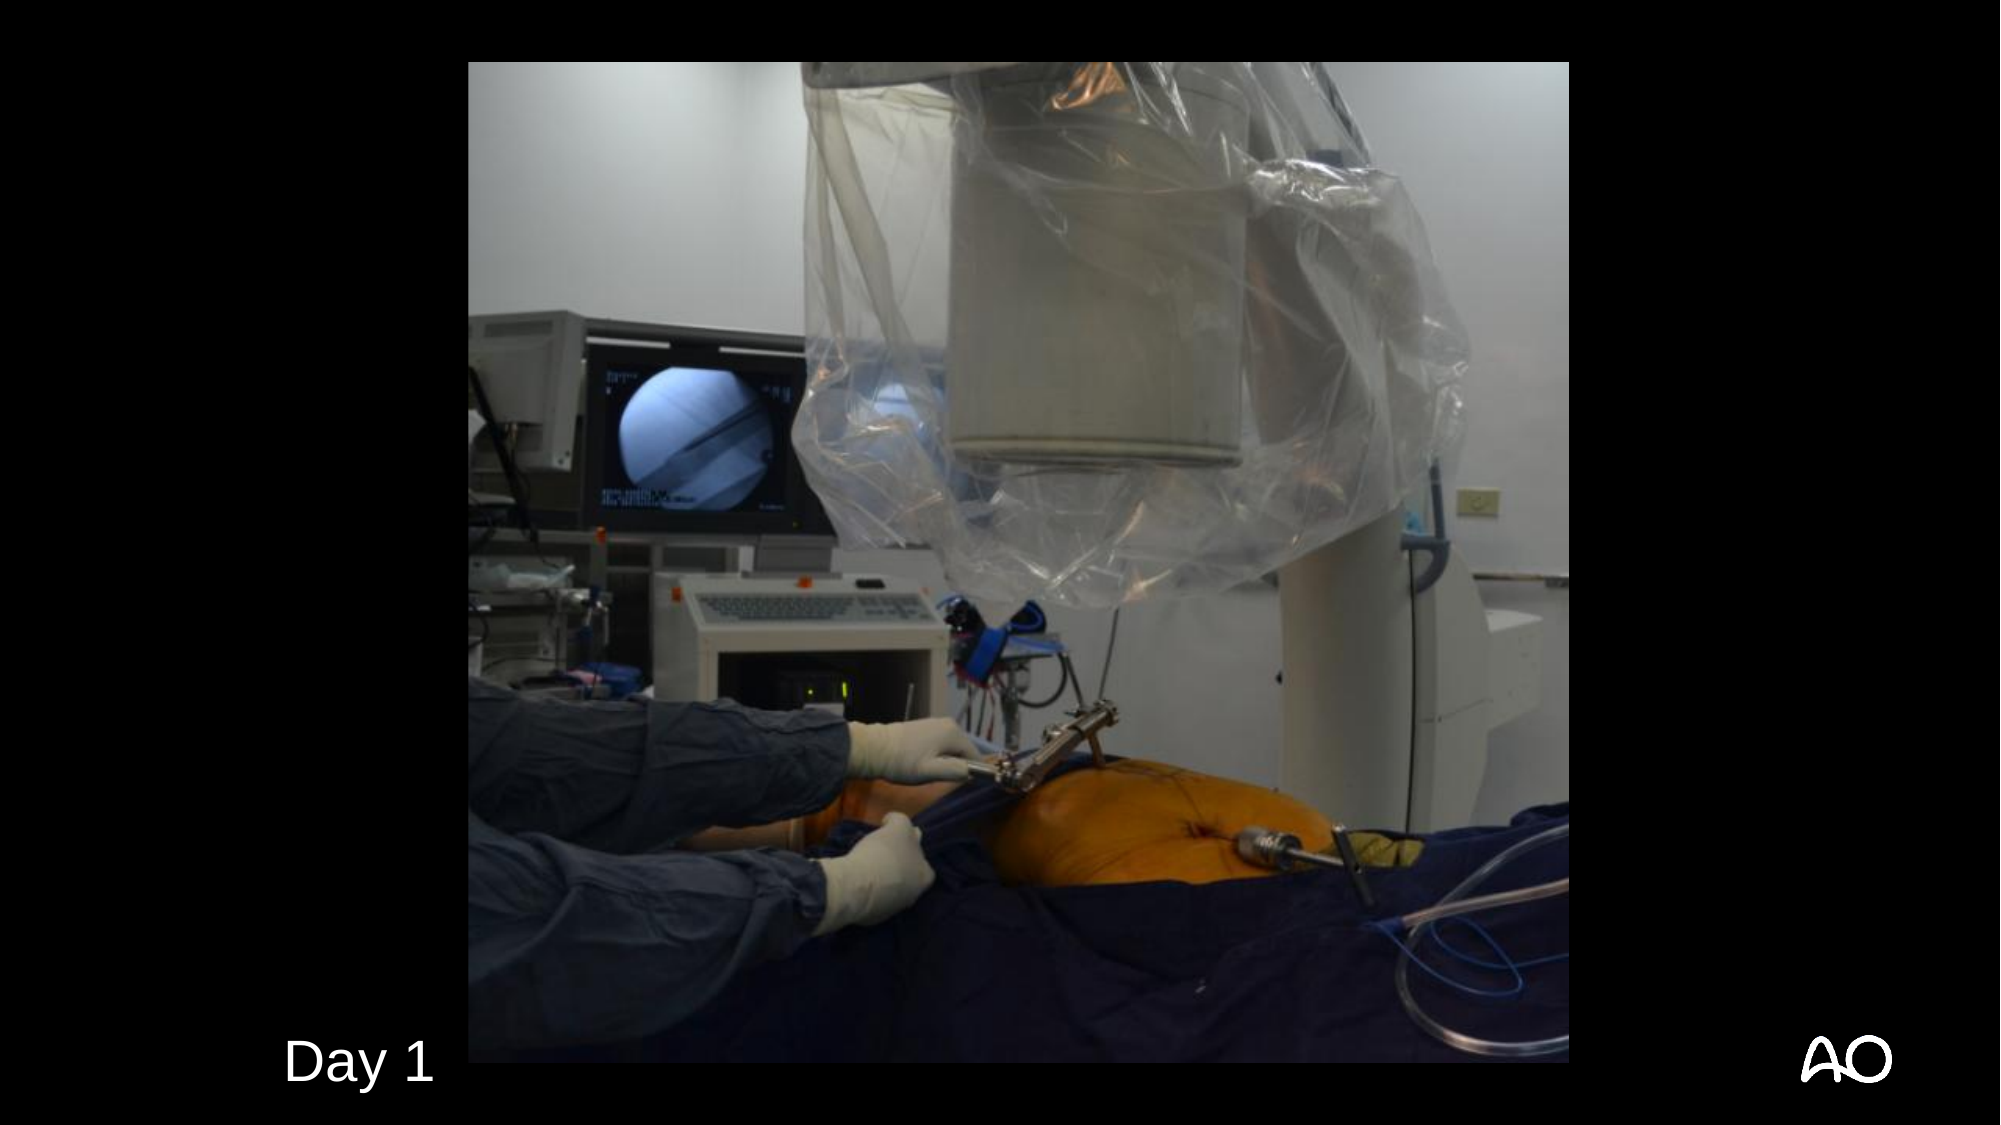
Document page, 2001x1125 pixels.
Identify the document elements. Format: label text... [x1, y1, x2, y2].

picture [1801, 1035, 1892, 1083]
picture [468, 62, 1570, 1063]
text_box Day 1 [268, 1015, 451, 1101]
